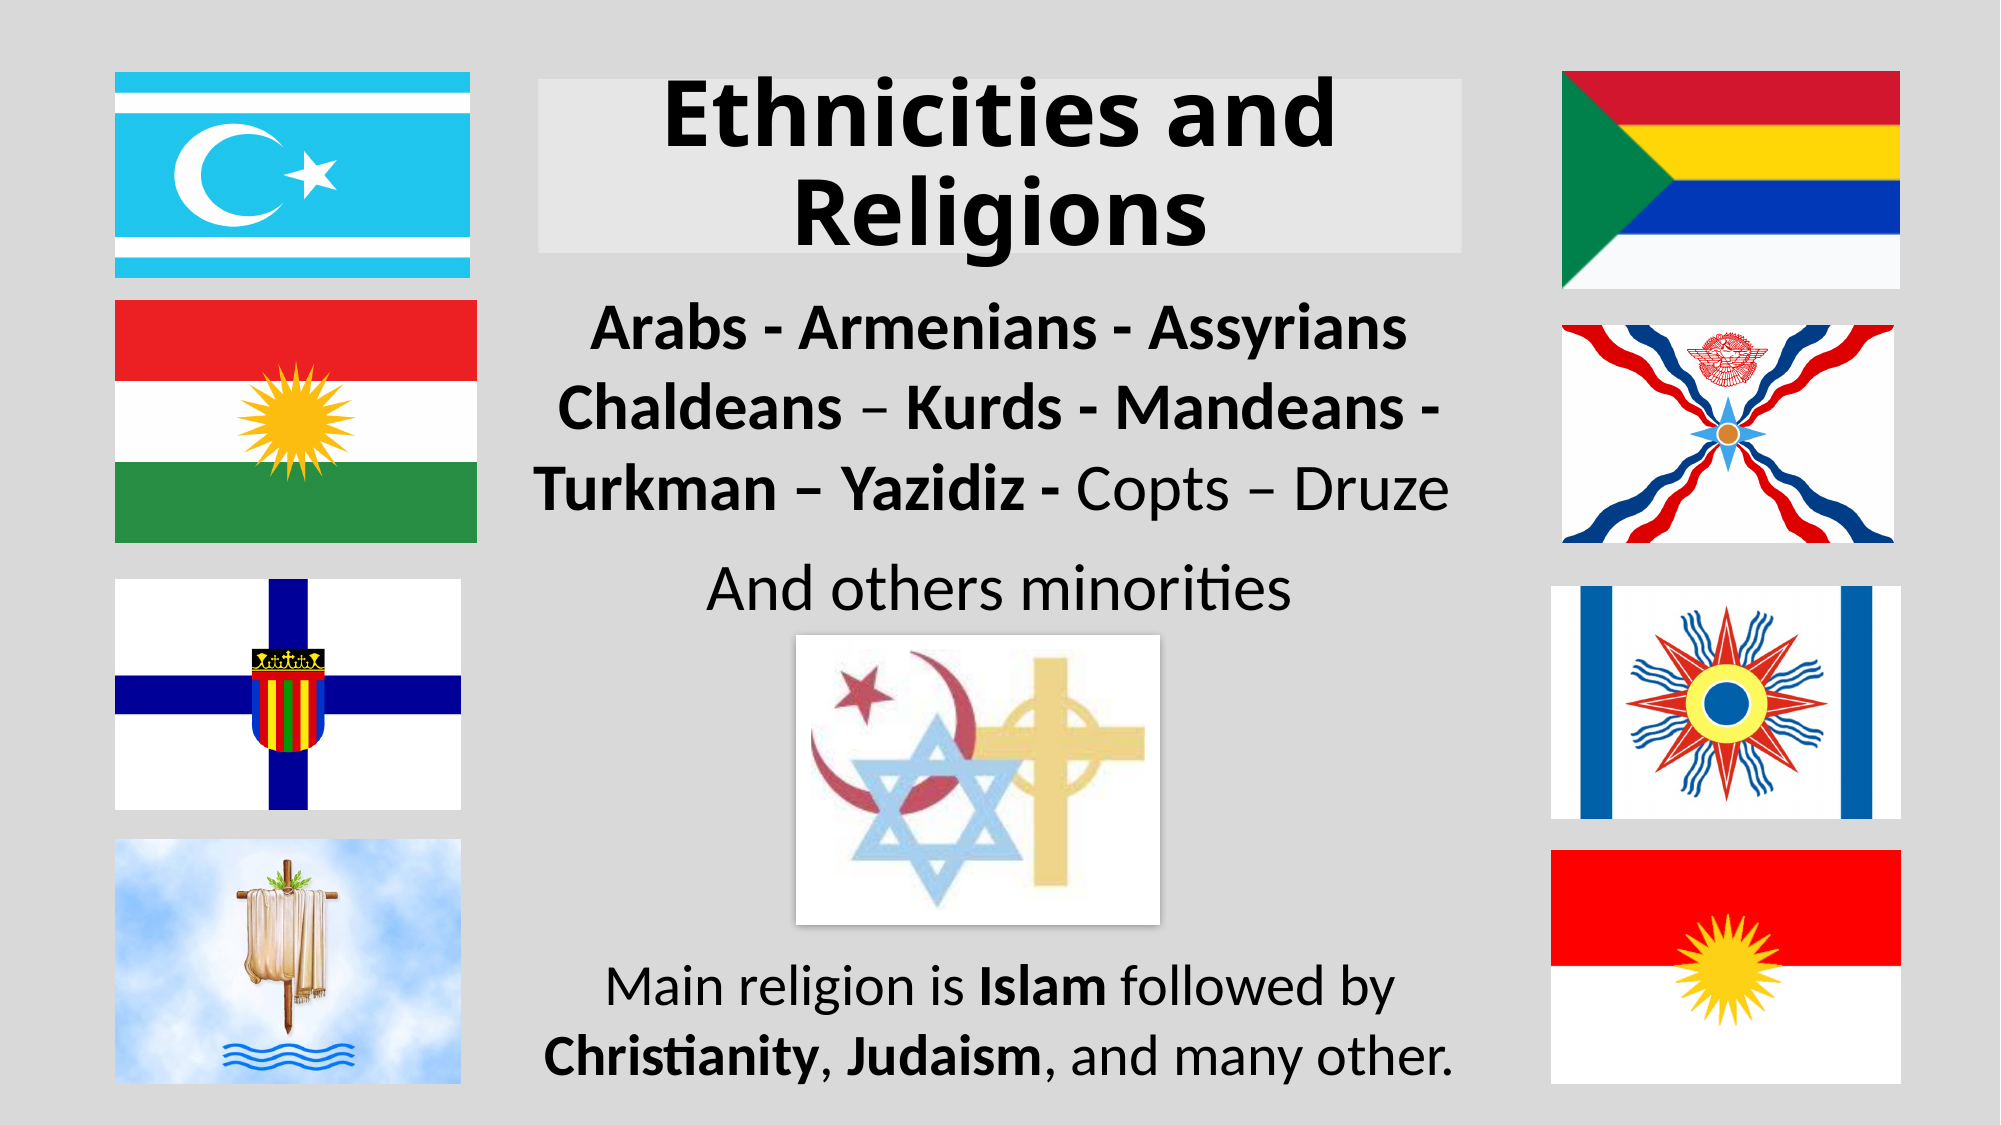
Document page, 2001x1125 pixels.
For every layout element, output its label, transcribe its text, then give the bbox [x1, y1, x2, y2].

picture [1562, 71, 1901, 289]
picture [114, 839, 461, 1084]
picture [1551, 586, 1901, 820]
picture [1562, 325, 1894, 543]
text_box Main religion is Islam followed by Christianity, Judaism, and many other. [500, 939, 1500, 1095]
list Arabs - Armenians - Assyrians Chaldeans – Kurds - Mandeans - Turkman – Yazidiz - Copts – Druze And others minorities [475, 275, 1525, 1023]
picture [810, 649, 1146, 911]
title Ethnicities and Religions [538, 79, 1462, 253]
picture [114, 300, 477, 543]
picture [1551, 850, 1901, 1084]
picture [114, 579, 461, 810]
picture [115, 72, 470, 278]
